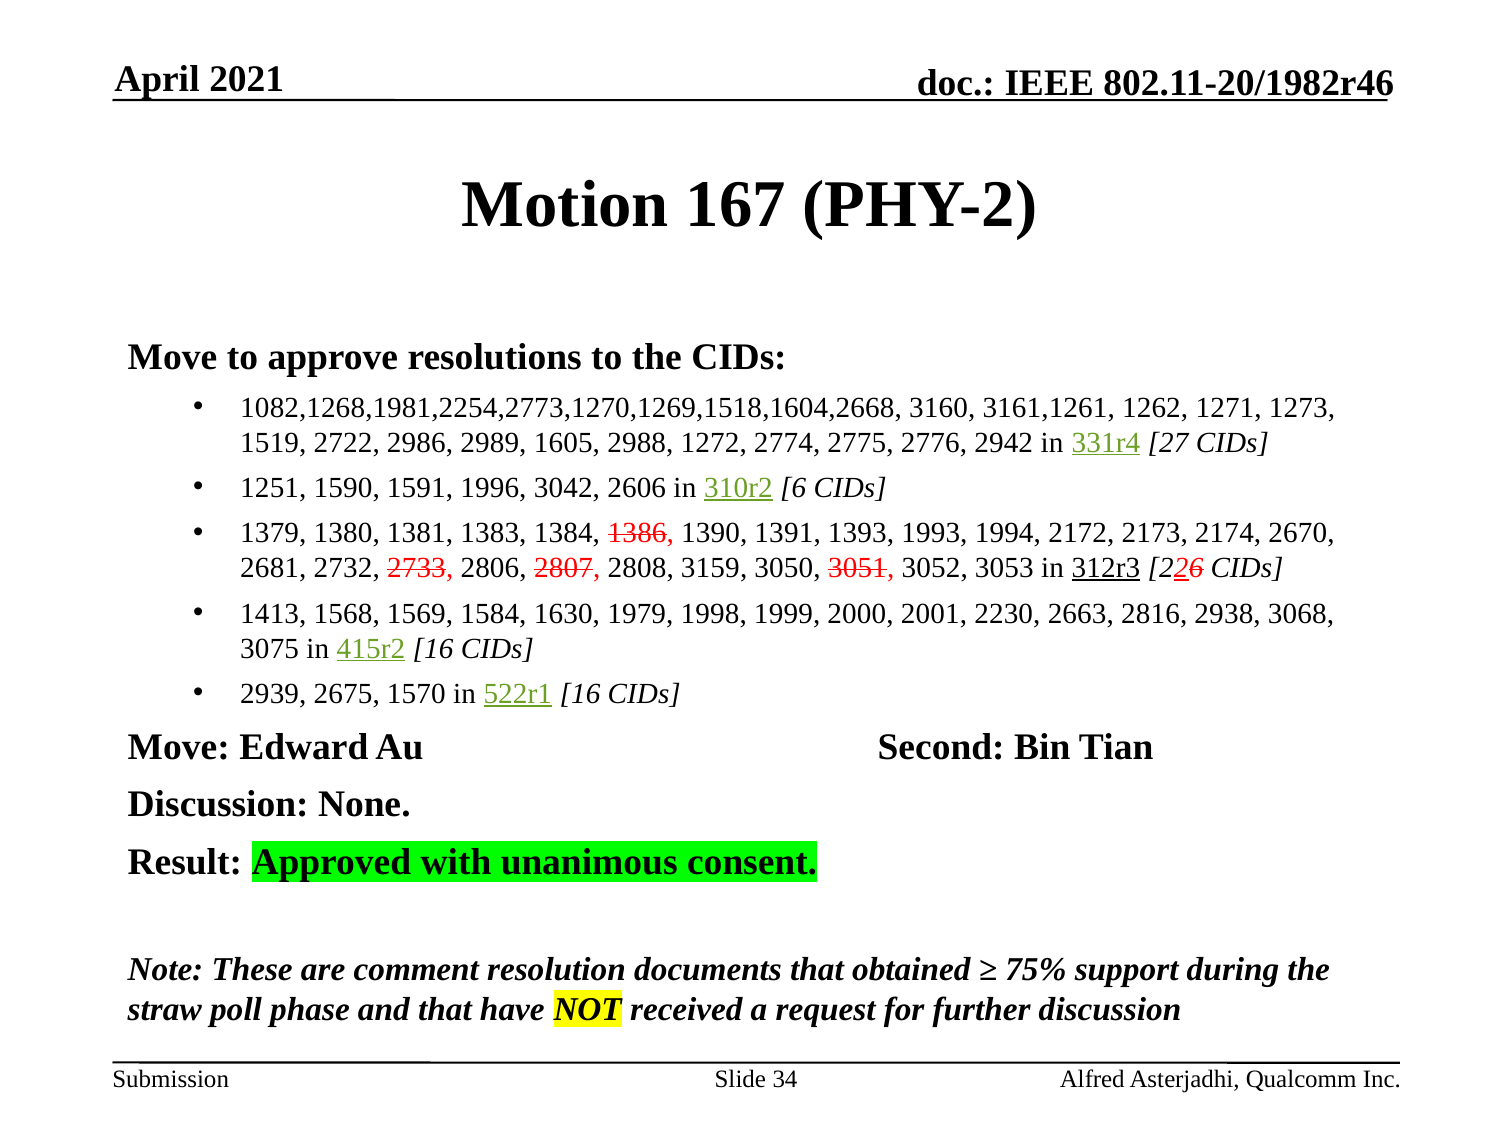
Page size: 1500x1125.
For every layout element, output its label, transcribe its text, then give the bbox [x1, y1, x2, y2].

footer Alfred Asterjadhi, Qualcomm Inc. [878, 1061, 1402, 1093]
title Motion 167 (PHY-2) [112, 112, 1388, 288]
list Move to approve resolutions to the CIDs: 1082,1268,1981,2254,2773,1270,1269,1518,1604,2668, 3160, 3161,1261, 1262, 1271, 1273, 1519, 2722, 2986, 2989, 1605, 2988, 1272, 2774, 2775, 2776, 2942 in 331r4 [27 CIDs] 1251, 1590, 1591, 1996, 3042, 2606 in 310r2 [6 CIDs] 1379, 1380, 1381, 1383, 1384, 1386, 1390, 1391, 1393, 1993, 1994, 2172, 2173, 2174, 2670, 2681, 2732, 2733, 2806, 2807, 2808, 3159, 3050, 3051, 3052, 3053 in 312r3 [226 CIDs] 1413, 1568, 1569, 1584, 1630, 1979, 1998, 1999, 2000, 2001, 2230, 2663, 2816, 2938, 3068, 3075 in 415r2 [16 CIDs] 2939, 2675, 1570 in 522r1 [16 CIDs] Move: Edward Au Second: Bin Tian Discussion: None. Result: Approved with unanimous consent. Note: These are comment resolution documents that obtained ≥ 75% support during the straw poll phase and that have NOT received a request for further discussion [112, 324, 1388, 1000]
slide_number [114, 54, 423, 100]
slide_number Slide 34 [712, 1061, 800, 1123]
